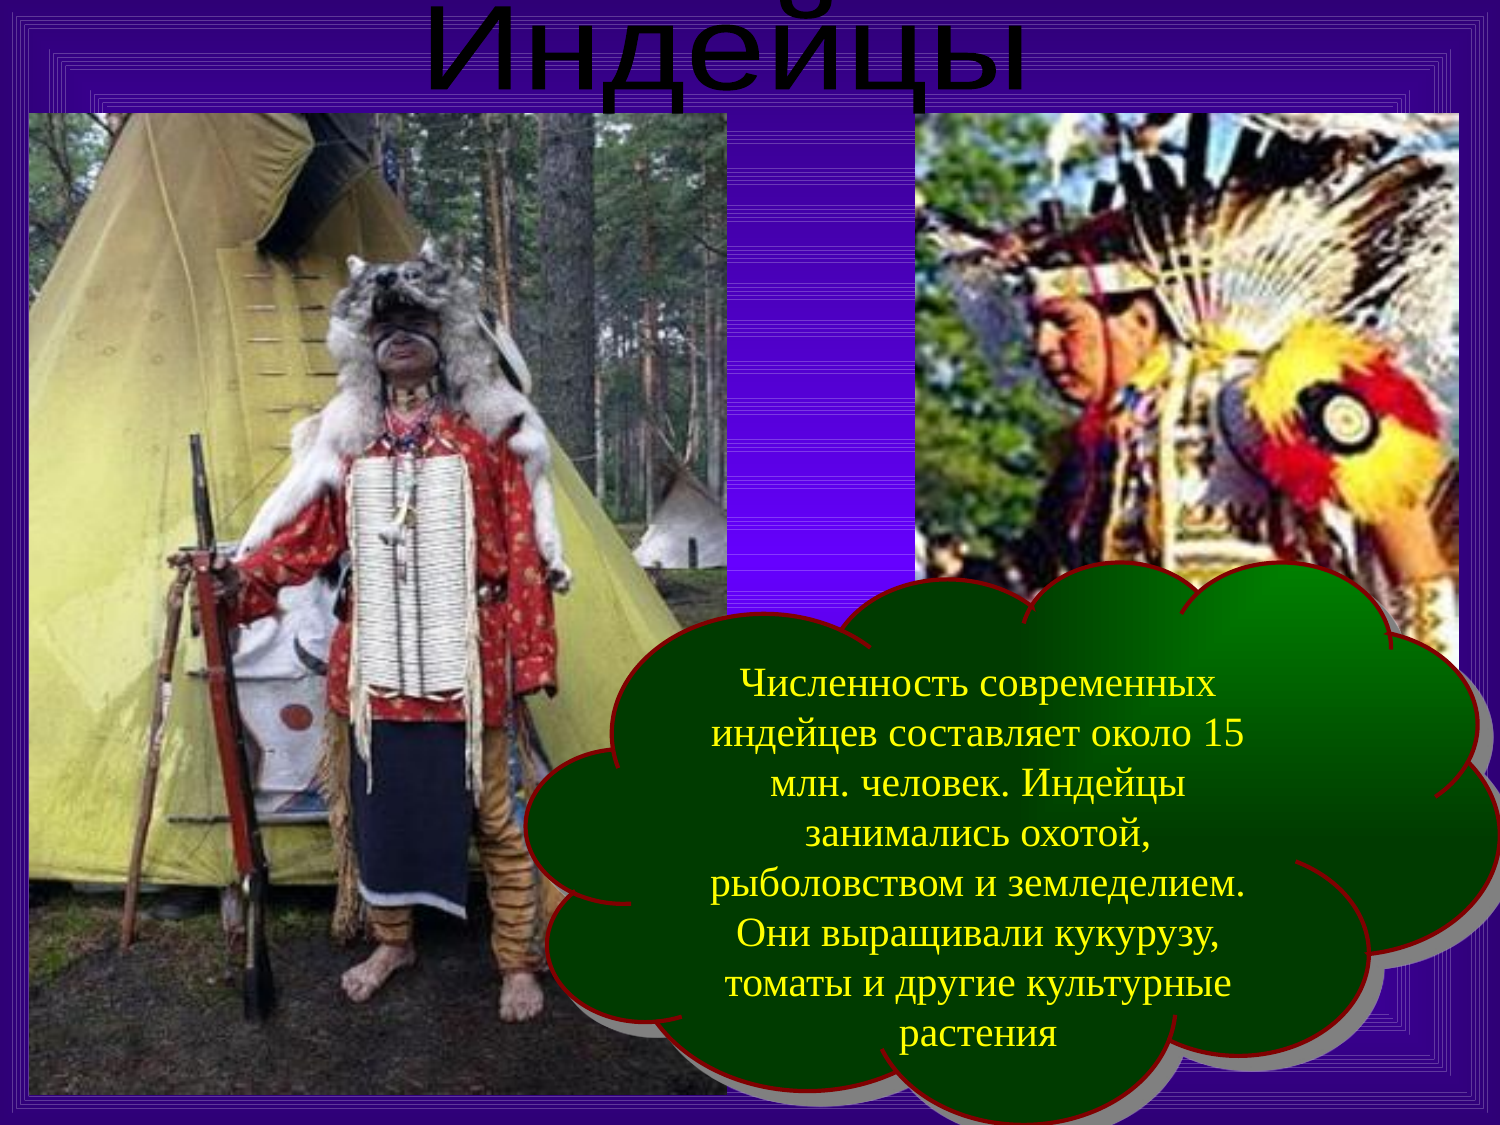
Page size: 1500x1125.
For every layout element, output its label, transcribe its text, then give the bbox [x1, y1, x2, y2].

picture [29, 113, 727, 1095]
picture [915, 113, 1459, 681]
text_box Численность современных индейцев составляет около 15 млн. человек. Индейцы занимались охотой, рыболовством и земледелием. Они выращивали кукурузу, томаты и другие культурные растения [732, 584, 1500, 1125]
